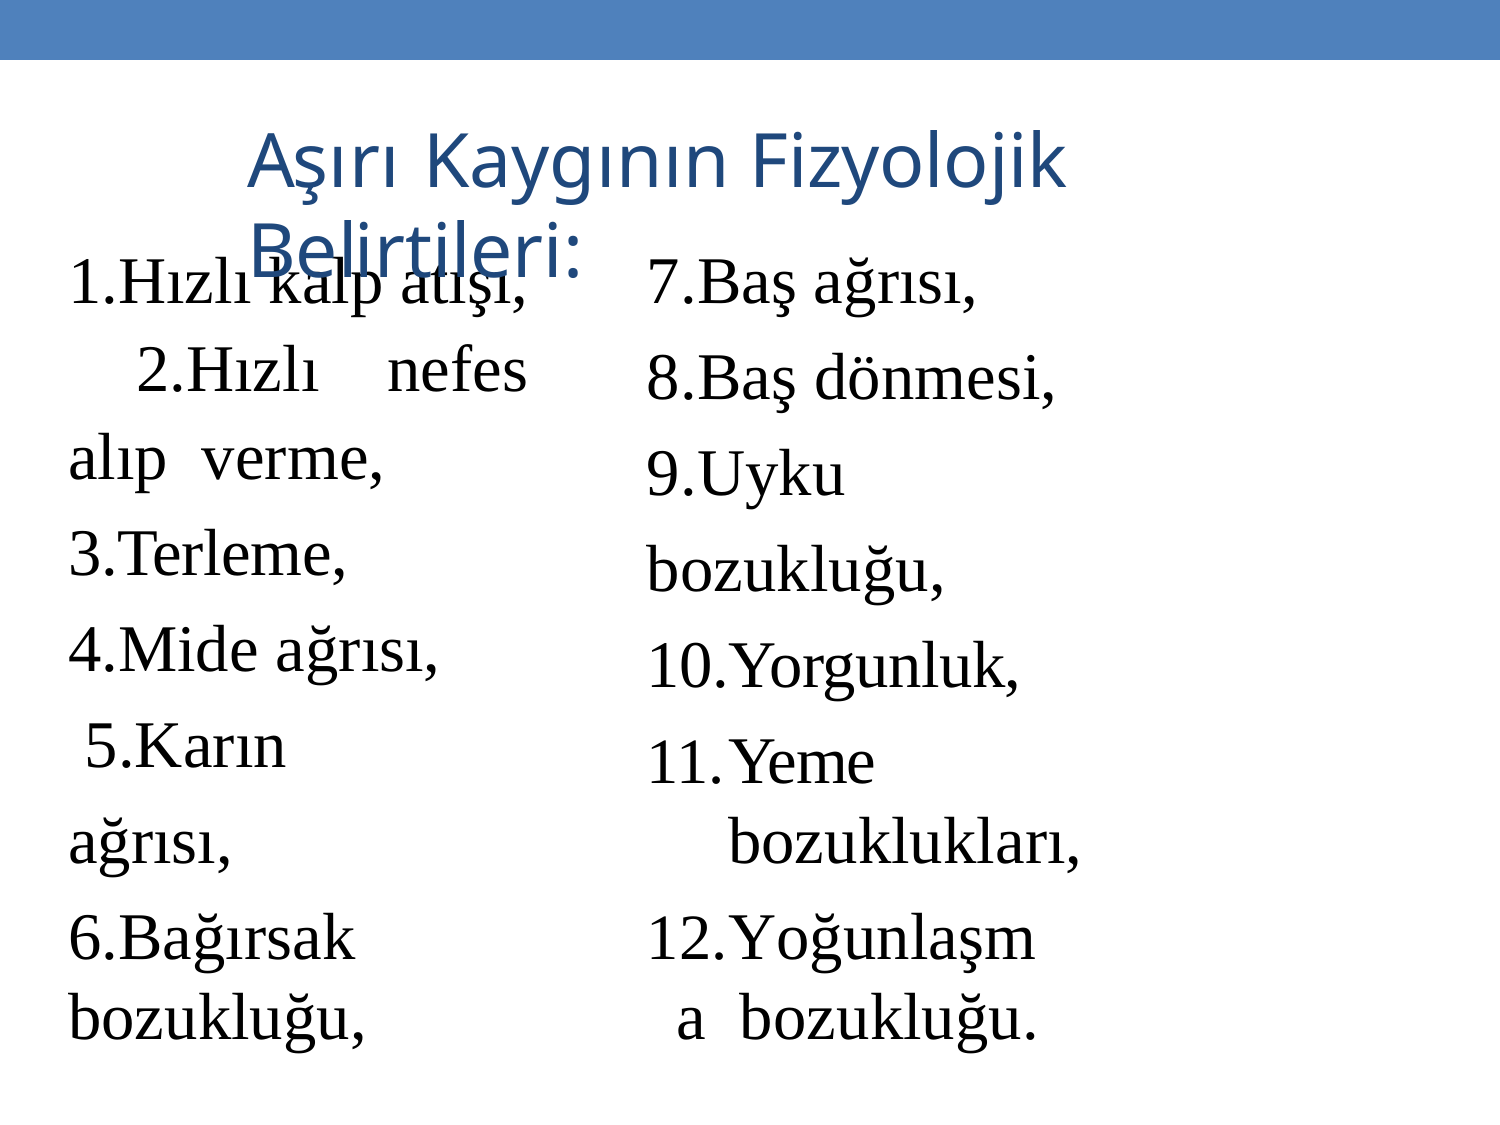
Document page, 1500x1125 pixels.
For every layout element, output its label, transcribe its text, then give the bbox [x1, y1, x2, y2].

title Aşırı Kaygının Fizyolojik Belirtileri: [245, 110, 1303, 301]
text_box 7.Baş ağrısı, 8.Baş dönmesi, 9.Uyku bozukluğu, 10.Yorgunluk, Yeme bozuklukları, Yoğunlaşma bozukluğu. [644, 301, 1254, 1053]
list 1.Hızlı kalp atışı, 2.Hızlı nefes alıp verme, 3.Terleme, 4.Mide ağrısı, 5.Karın ağrısı, 6.Bağırsak bozukluğu, [66, 219, 621, 1053]
